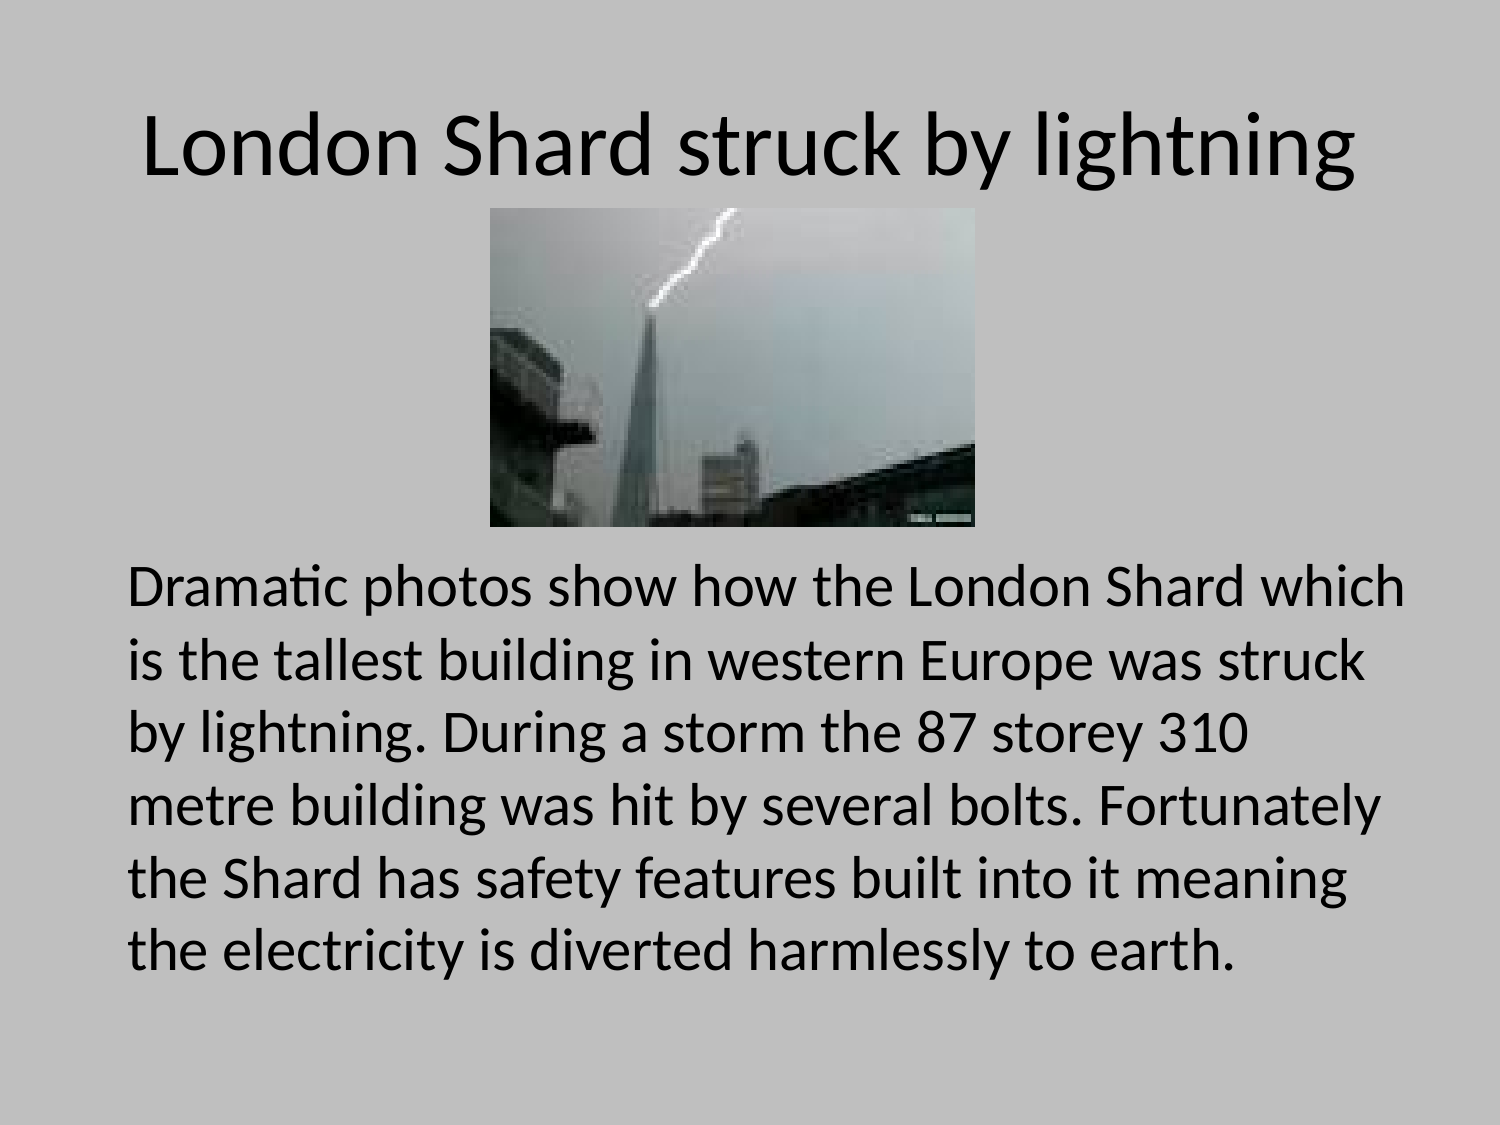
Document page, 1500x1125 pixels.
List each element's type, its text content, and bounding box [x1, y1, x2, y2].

picture [489, 207, 975, 528]
title London Shard struck by lightning [75, 45, 1425, 233]
list Dramatic photos show how the London Shard which is the tallest building in western Europe was struck by lightning. During a storm the 87 storey 310 metre building was hit by several bolts. Fortunately the Shard has safety features built into it meaning the electricity is diverted harmlessly to earth. [53, 262, 1425, 1005]
